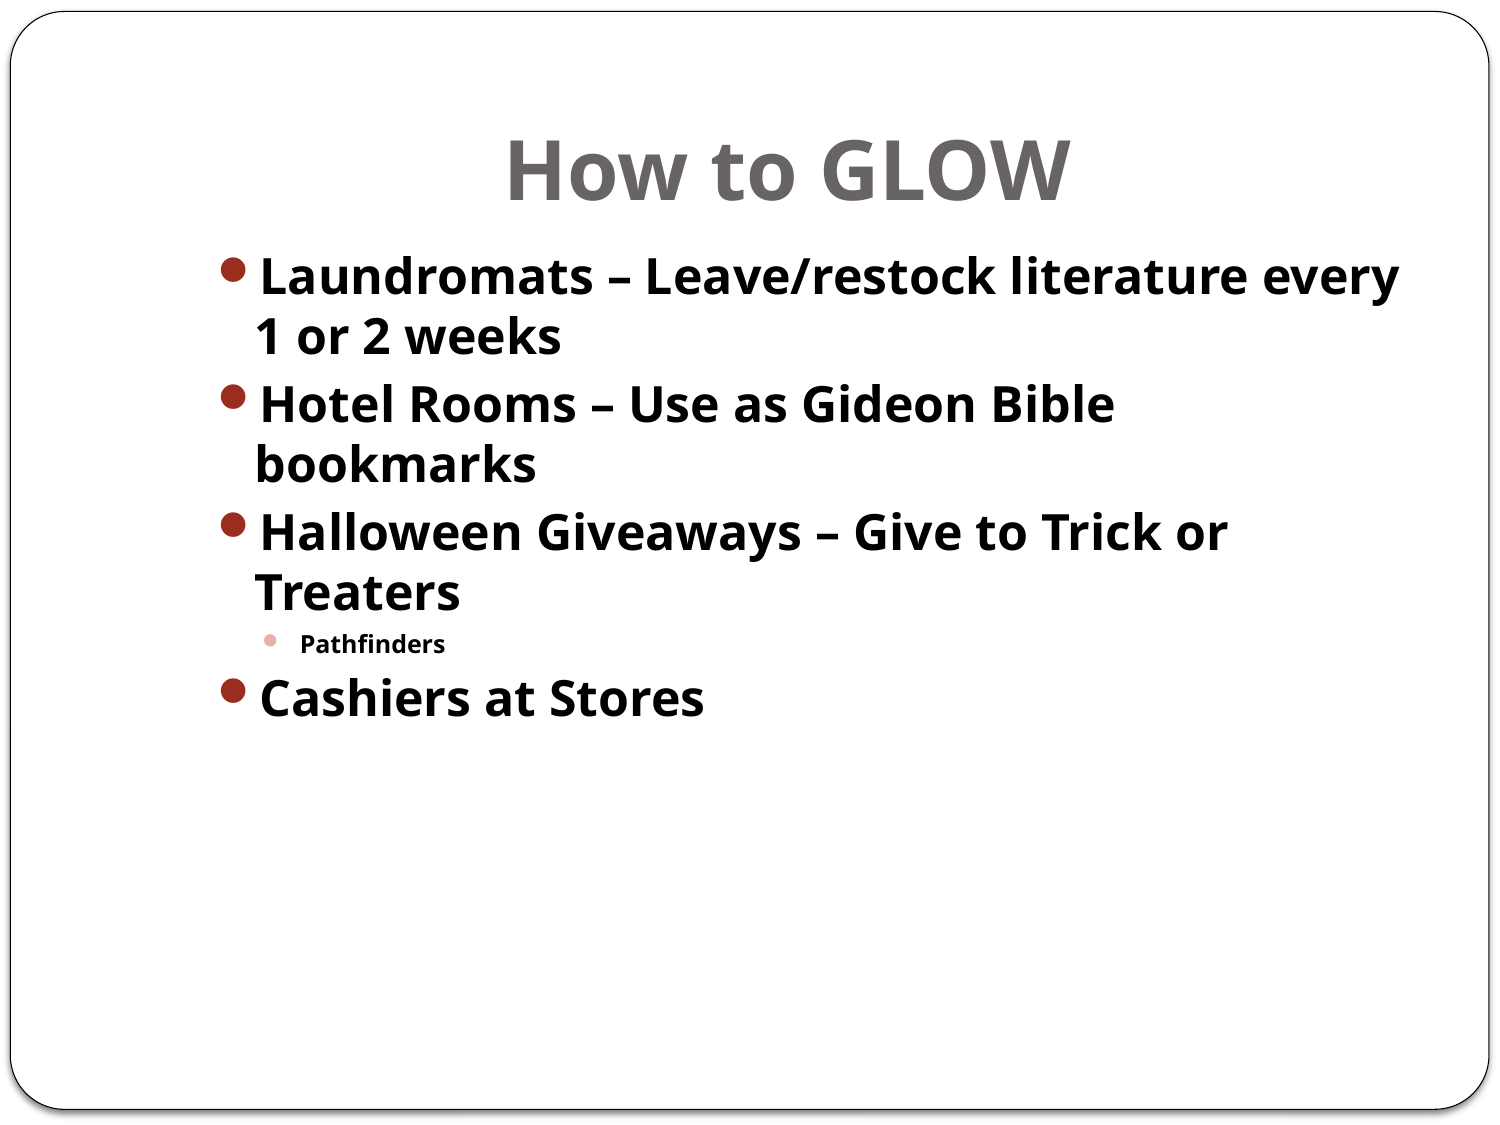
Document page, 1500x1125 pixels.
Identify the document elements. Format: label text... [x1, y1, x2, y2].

title How to GLOW [149, 44, 1426, 233]
list Laundromats – Leave/restock literature every 1 or 2 weeks Hotel Rooms – Use as Gideon Bible bookmarks Halloween Giveaways – Give to Trick or Treaters Pathfinders Cashiers at Stores [149, 237, 1426, 988]
